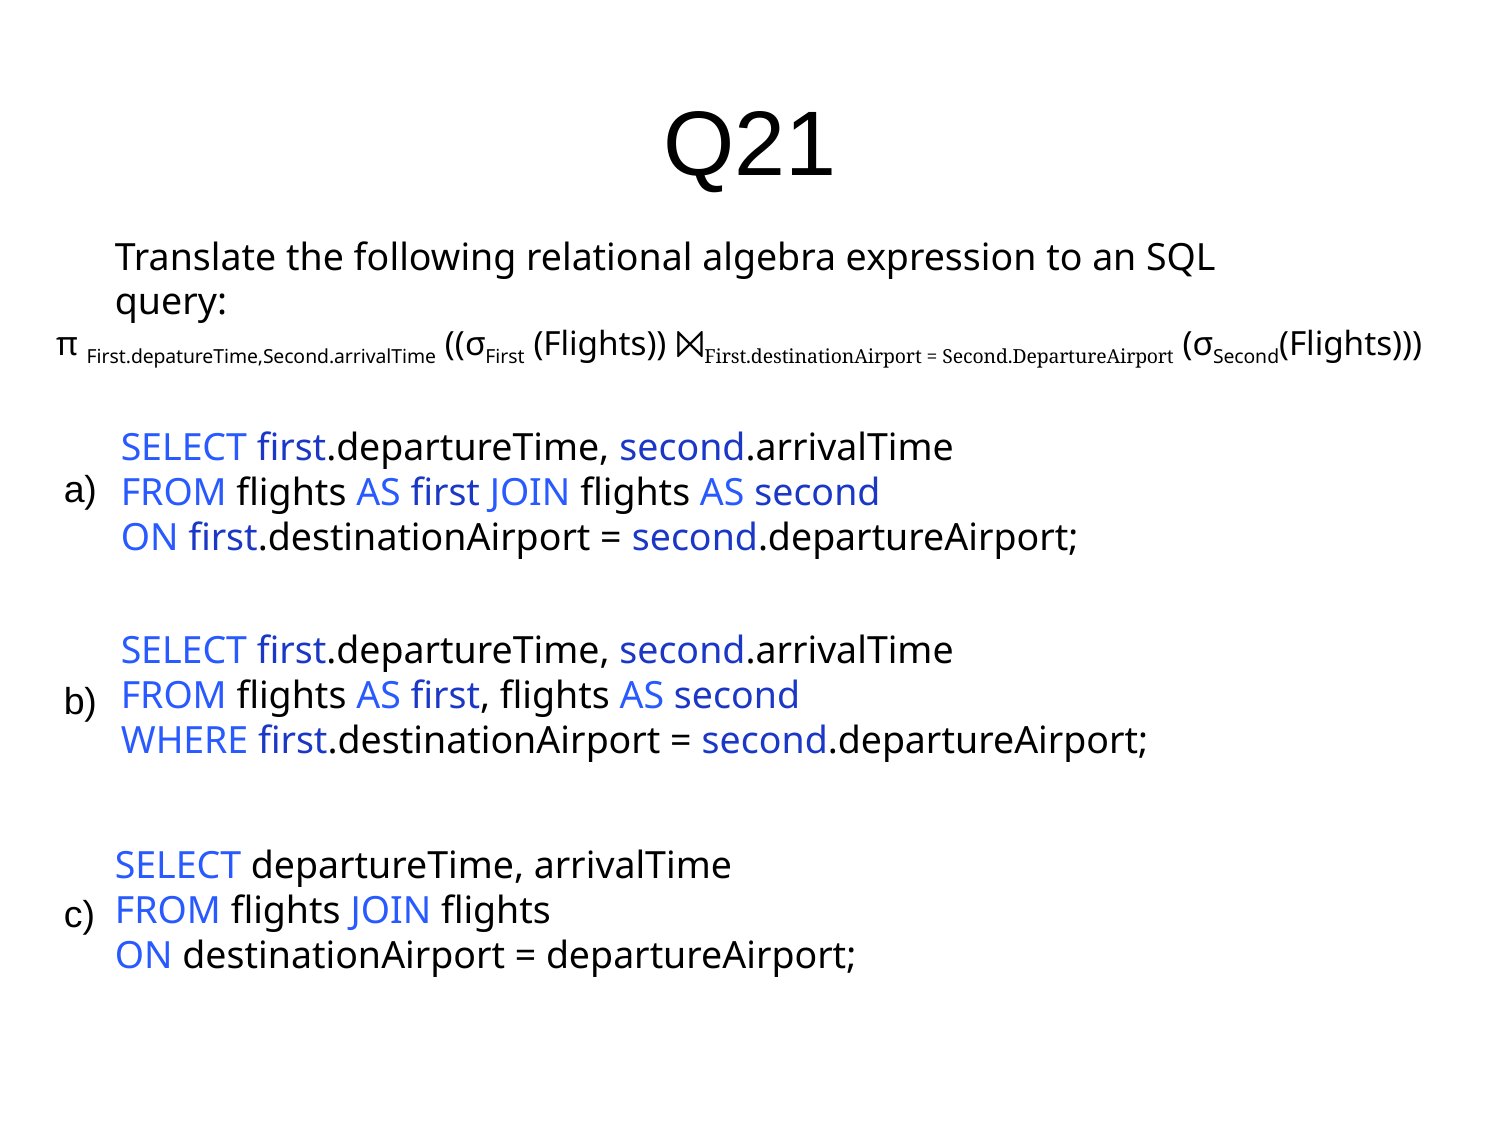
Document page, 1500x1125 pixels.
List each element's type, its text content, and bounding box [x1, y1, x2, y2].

title Q21 [75, 45, 1425, 233]
text_box π First.depatureTime,Second.arrivalTime ((σFirst (Flights)) ⨝First.destinationAirport = Second.DepartureAirport (σSecond(Flights))) [41, 314, 1500, 375]
text_box SELECT first.departureTime, second.arrivalTime FROM flights AS first JOIN flights AS second ON first.destinationAirport = second.departureAirport; [106, 415, 1486, 566]
text_box b) [49, 670, 112, 730]
text_box SELECT first.departureTime, second.arrivalTime FROM flights AS first, flights AS second WHERE first.destinationAirport = second.departureAirport; [106, 619, 1500, 769]
text_box Translate the following relational algebra expression to an SQL query: [100, 225, 1344, 330]
text_box SELECT departureTime, arrivalTime FROM flights JOIN flights ON destinationAirport = departureAirport; [100, 834, 1480, 984]
text_box c) [48, 883, 110, 943]
text_box a) [49, 457, 112, 518]
